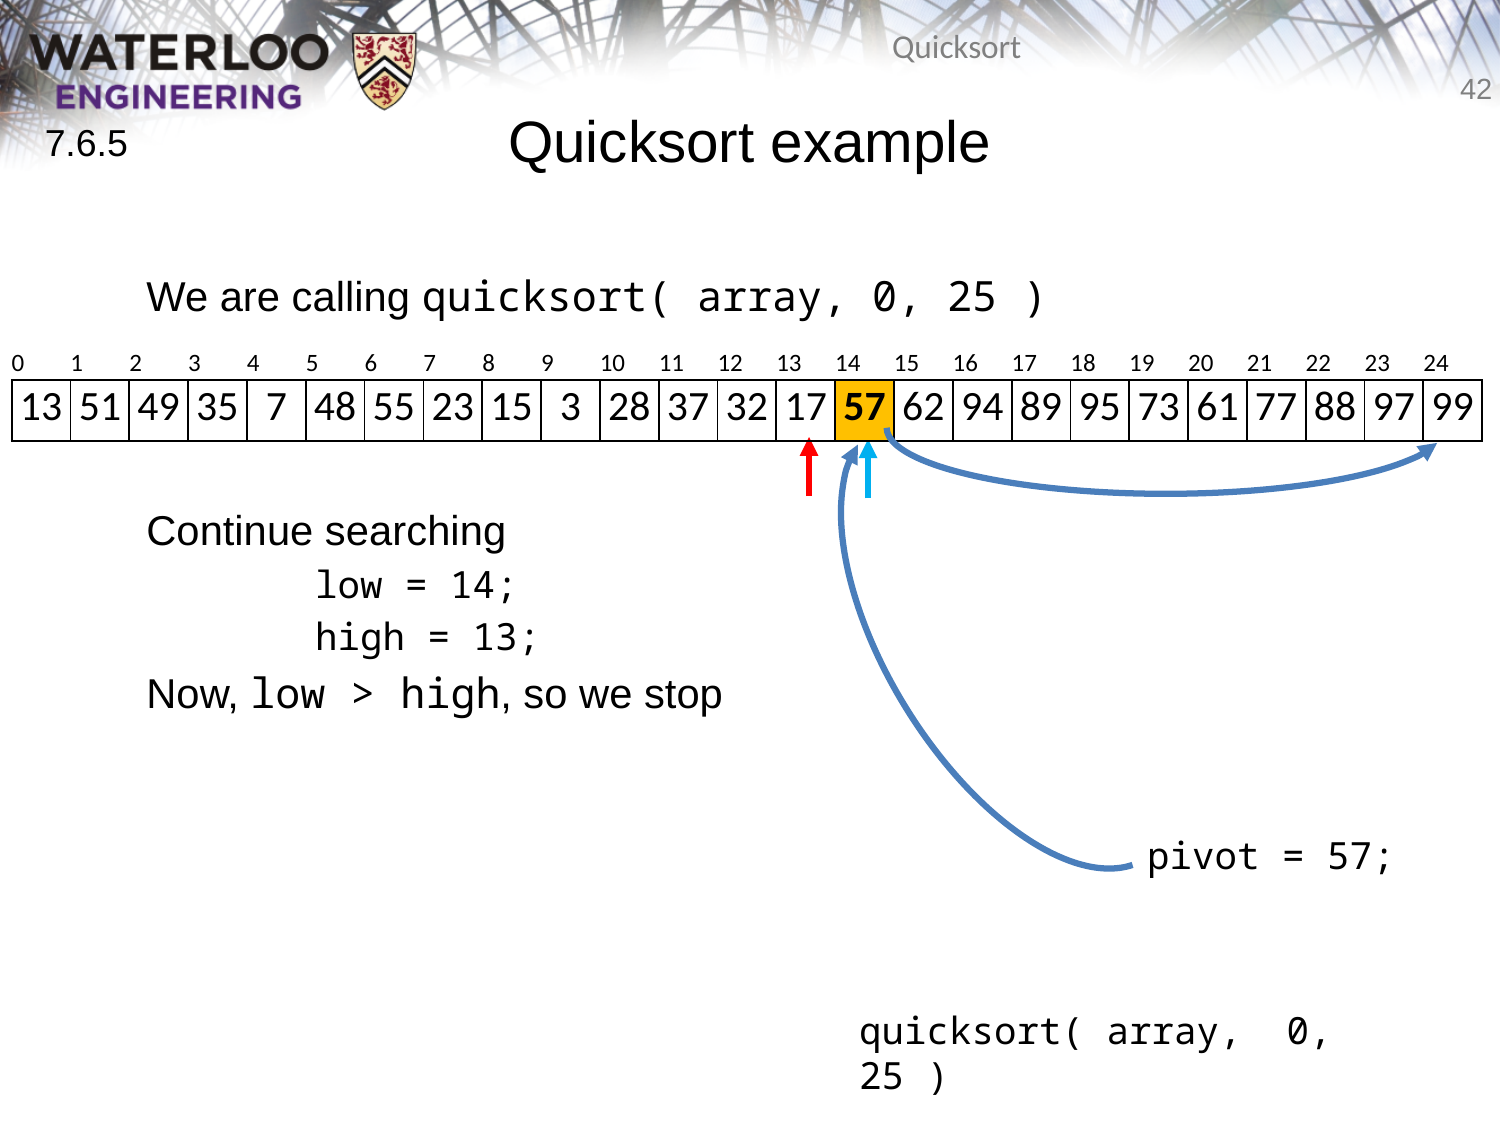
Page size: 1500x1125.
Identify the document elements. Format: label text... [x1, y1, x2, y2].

table_cell 62 [895, 381, 952, 427]
table_cell 95 [1071, 381, 1128, 427]
table_header 20 [1188, 350, 1247, 379]
table_cell 57 [836, 381, 893, 440]
table_header 6 [365, 350, 423, 379]
table_cell 51 [71, 381, 128, 440]
table_cell 3 [542, 381, 599, 440]
table_cell 23 [424, 381, 481, 440]
title Quicksort example [74, 44, 1426, 233]
table_cell 77 [1248, 381, 1305, 435]
text_box quicksort( array, 0, 25 ) [844, 999, 1447, 1105]
table_header 19 [1129, 350, 1188, 379]
table_header 9 [541, 350, 600, 379]
text_box [885, 427, 1438, 495]
table_cell 55 [365, 381, 423, 440]
table_header 21 [1247, 350, 1306, 379]
table_header 23 [1365, 350, 1423, 379]
table_header 7 [423, 350, 482, 379]
table_cell 13 [13, 381, 70, 440]
table_cell 35 [189, 381, 246, 440]
table_cell 17 [777, 381, 834, 440]
table_header 12 [718, 350, 776, 379]
text_box pivot = 57; [1132, 824, 1410, 885]
table_cell 94 [954, 381, 1011, 427]
table_cell 37 [660, 381, 717, 440]
table_cell 73 [1130, 381, 1187, 428]
table_cell 88 [1307, 381, 1364, 438]
table_cell 48 [307, 381, 364, 440]
table_cell 49 [130, 381, 187, 440]
table_header 24 [1423, 350, 1482, 379]
picture [0, 0, 1500, 1125]
list We are calling quicksort( array, 0, 25 ) Continue searching low = 14; high = 13; Now, low > high, so we stop [74, 262, 1426, 350]
list We are calling quicksort( array, 0, 25 ) Continue searching low = 14; high = 13; Now, low > high, so we stop [74, 442, 1426, 1006]
table_cell 28 [601, 381, 658, 440]
table_cell 7 [248, 381, 305, 440]
table_header 1 [71, 350, 129, 379]
table_cell 15 [483, 381, 540, 440]
table_header 16 [953, 350, 1012, 379]
table_header 22 [1306, 350, 1365, 379]
table_header 5 [306, 350, 365, 379]
table_header 2 [129, 350, 188, 379]
text_box [840, 444, 1133, 870]
table_header 13 [776, 350, 835, 379]
table_header 18 [1070, 350, 1129, 379]
table_cell 89 [1013, 381, 1070, 427]
table_header 17 [1012, 350, 1070, 379]
text_box 7.6.5 [30, 111, 143, 172]
table_header 4 [247, 350, 306, 379]
table_header 0 [12, 350, 71, 379]
table_header 8 [482, 350, 541, 379]
table_header 11 [659, 350, 718, 379]
table_cell 97 [1365, 381, 1422, 440]
table_header 14 [835, 350, 894, 379]
table_header 10 [600, 350, 659, 379]
table_header 15 [894, 350, 953, 379]
table_cell 61 [1189, 381, 1246, 432]
table_header 3 [188, 350, 247, 379]
table_cell 32 [718, 381, 775, 440]
table_cell 99 [1424, 381, 1481, 440]
